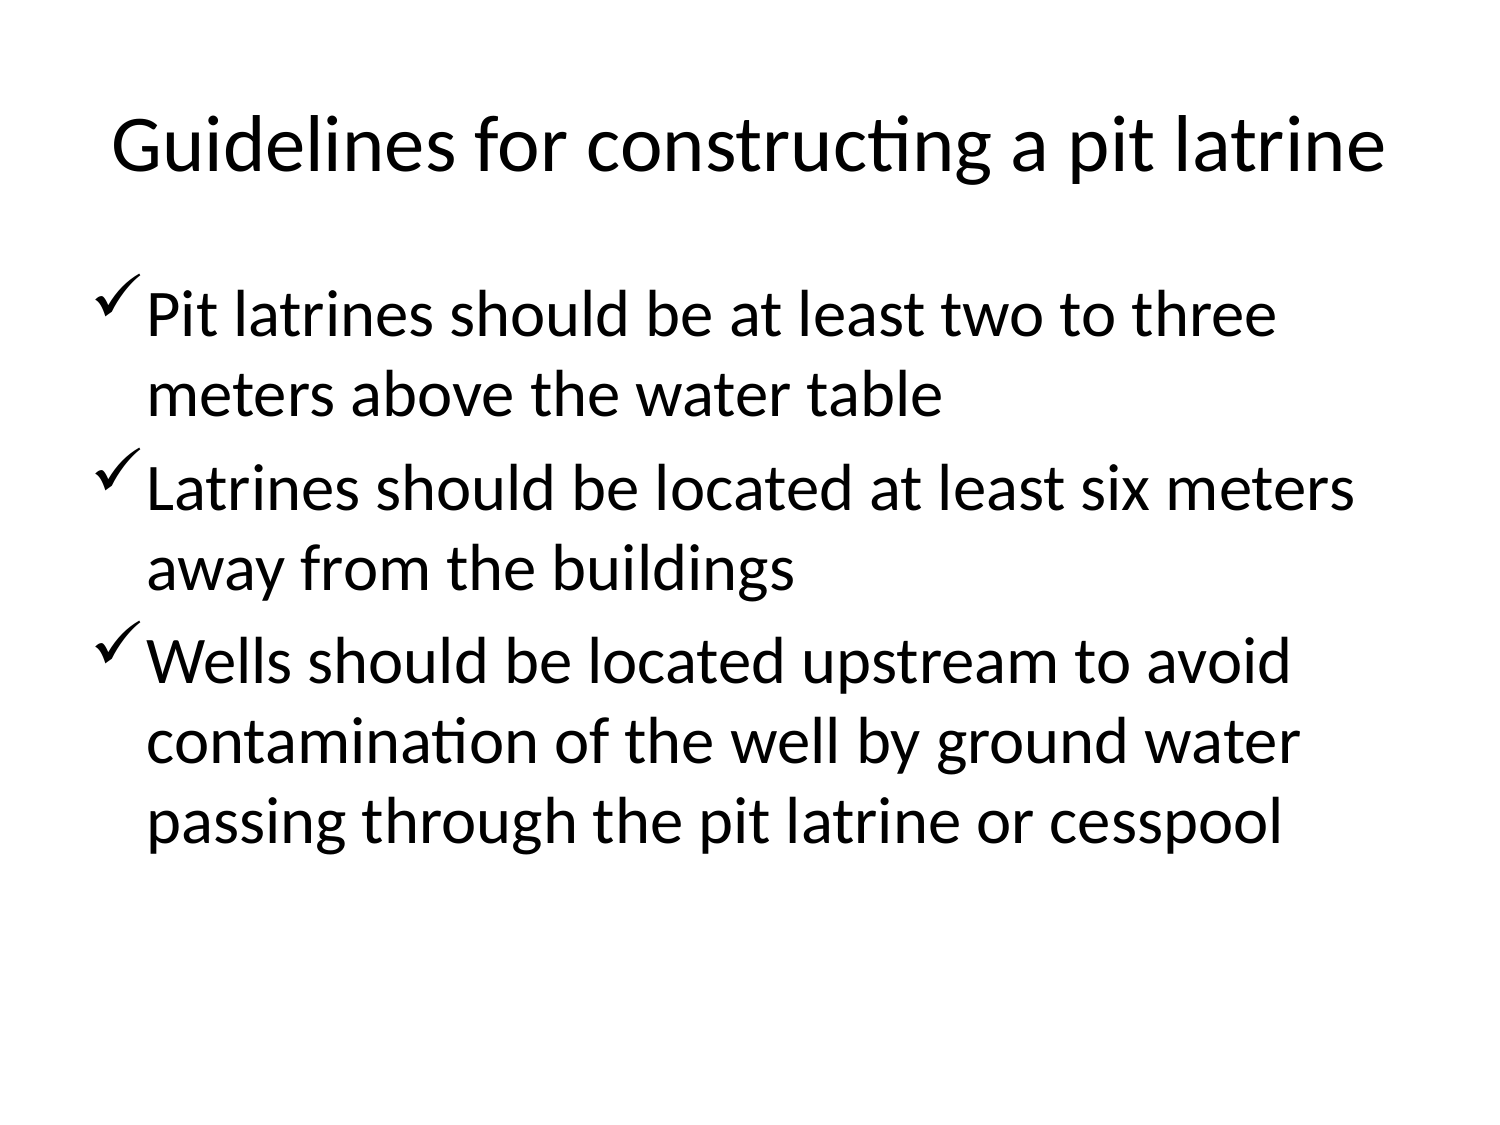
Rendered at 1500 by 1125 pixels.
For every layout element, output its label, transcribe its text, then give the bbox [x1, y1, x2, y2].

title Guidelines for constructing a pit latrine [75, 45, 1425, 233]
list Pit latrines should be at least two to three meters above the water table Latrines should be located at least six meters away from the buildings Wells should be located upstream to avoid contamination of the well by ground water passing through the pit latrine or cesspool [75, 262, 1425, 1005]
